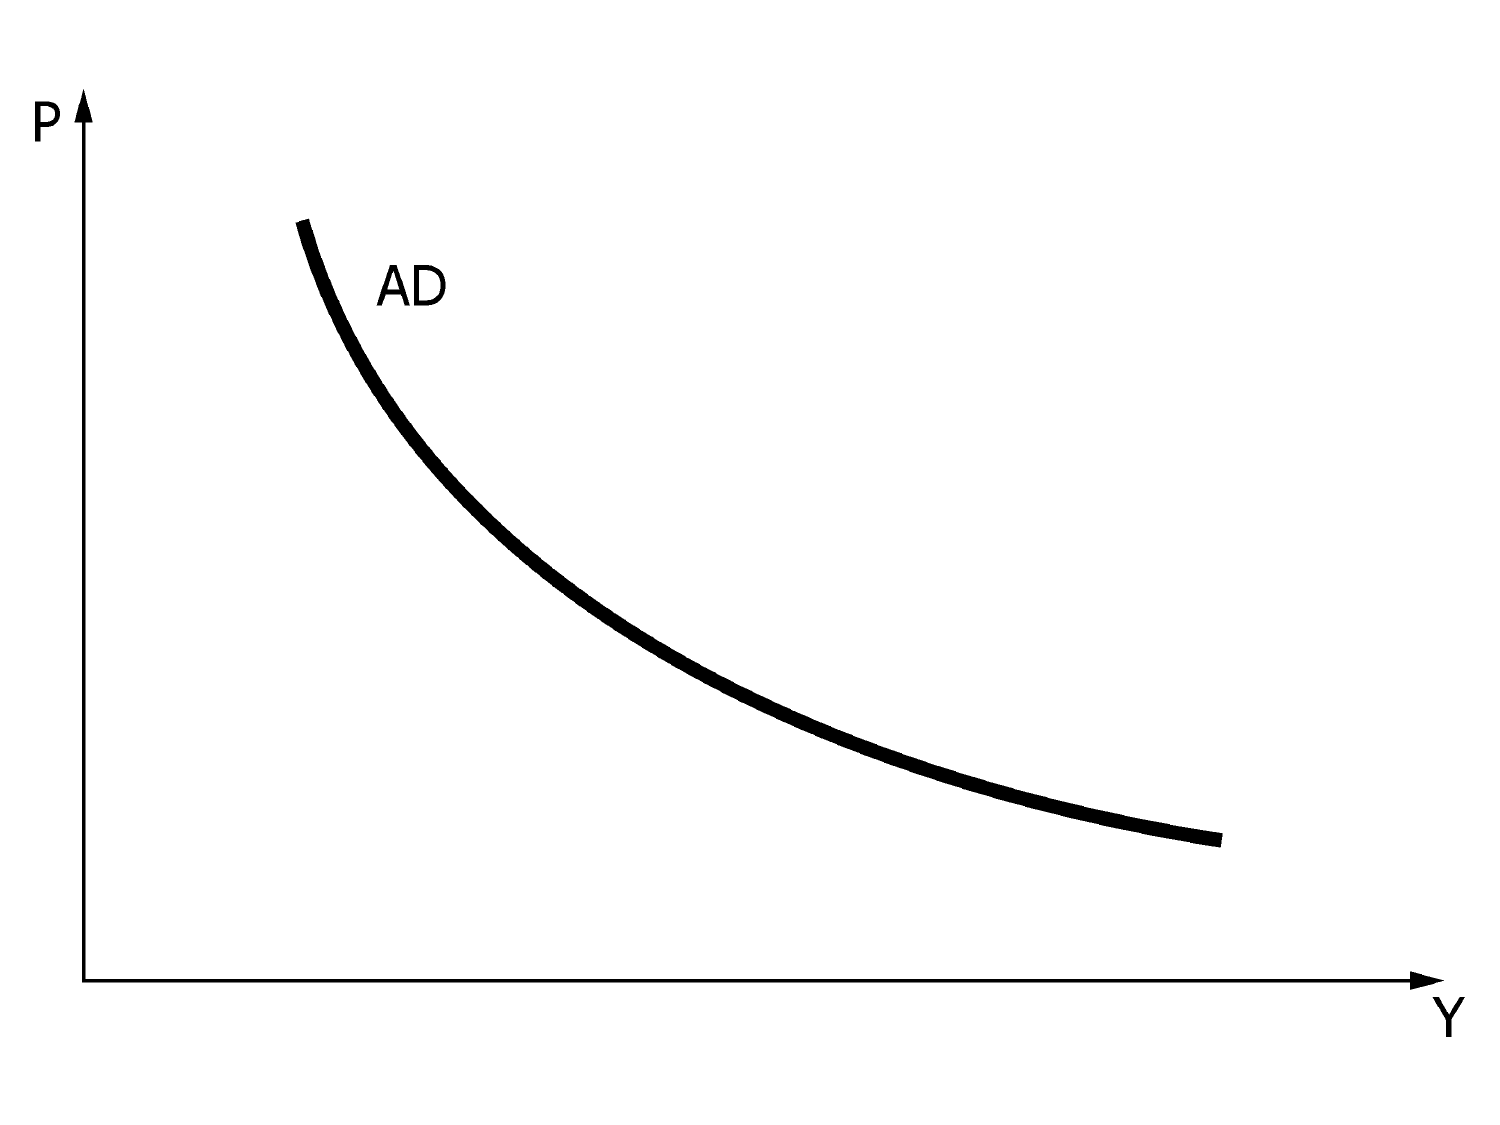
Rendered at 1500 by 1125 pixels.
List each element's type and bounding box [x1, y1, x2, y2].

picture [35, 89, 1465, 1037]
